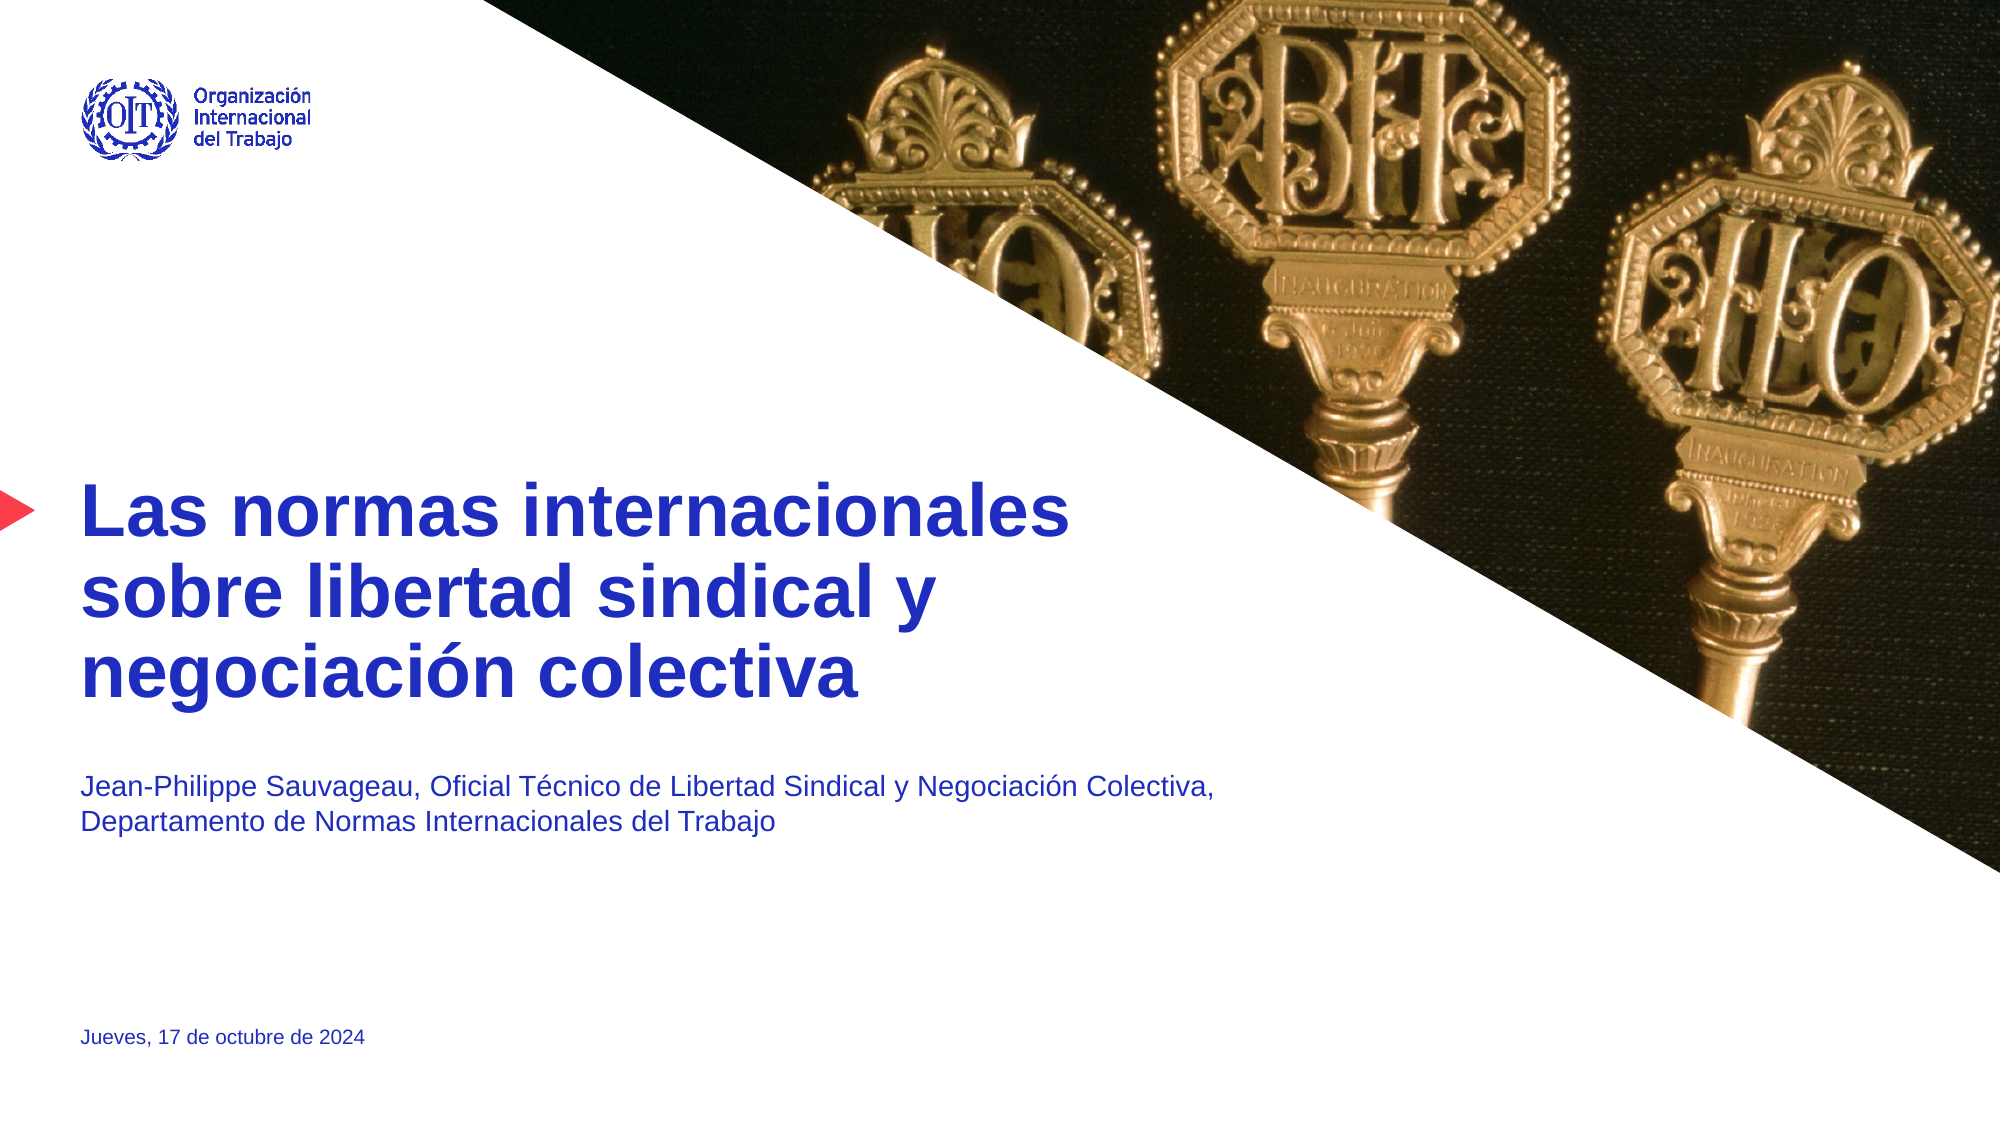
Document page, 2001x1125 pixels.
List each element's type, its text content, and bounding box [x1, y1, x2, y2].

picture [483, 0, 2000, 873]
slide_number Jueves, 17 de octubre de 2024 [80, 1013, 531, 1050]
subtitle Jean-Philippe Sauvageau, Oficial Técnico de Libertad Sindical y Negociación Colectiva, Departamento de Normas Internacionales del Trabajo [80, 766, 1332, 922]
picture [79, 78, 311, 161]
title Las normas internacionales sobre libertad sindical y negociación colectiva [80, 471, 483, 548]
